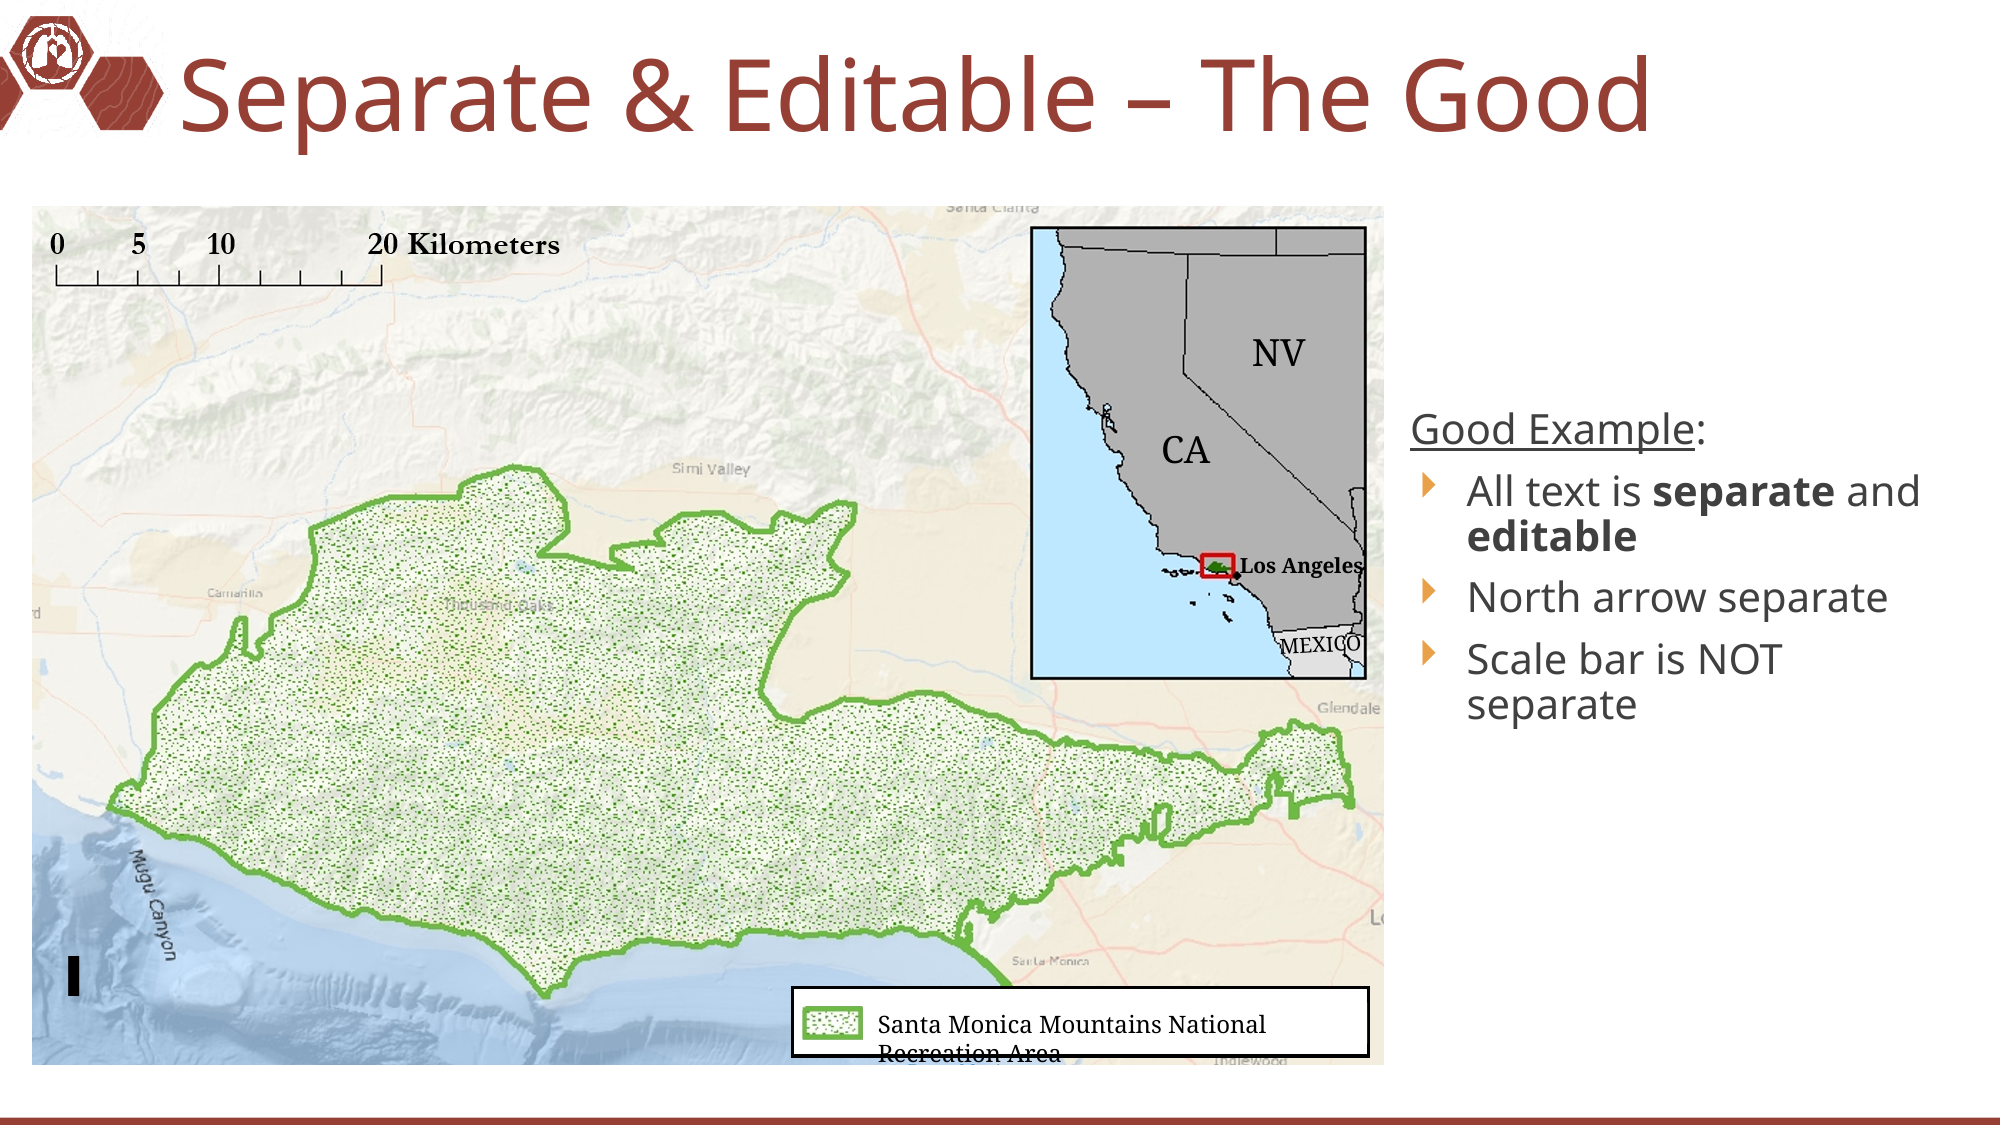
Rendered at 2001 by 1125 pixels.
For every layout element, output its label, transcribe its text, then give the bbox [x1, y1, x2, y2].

title Separate & Editable – The Good [164, 59, 1843, 139]
list Good Example: All text is separate and editable North arrow separate Scale bar is NOT separate [1395, 400, 1948, 767]
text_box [792, 987, 1369, 1057]
picture [0, 0, 1727, 1117]
